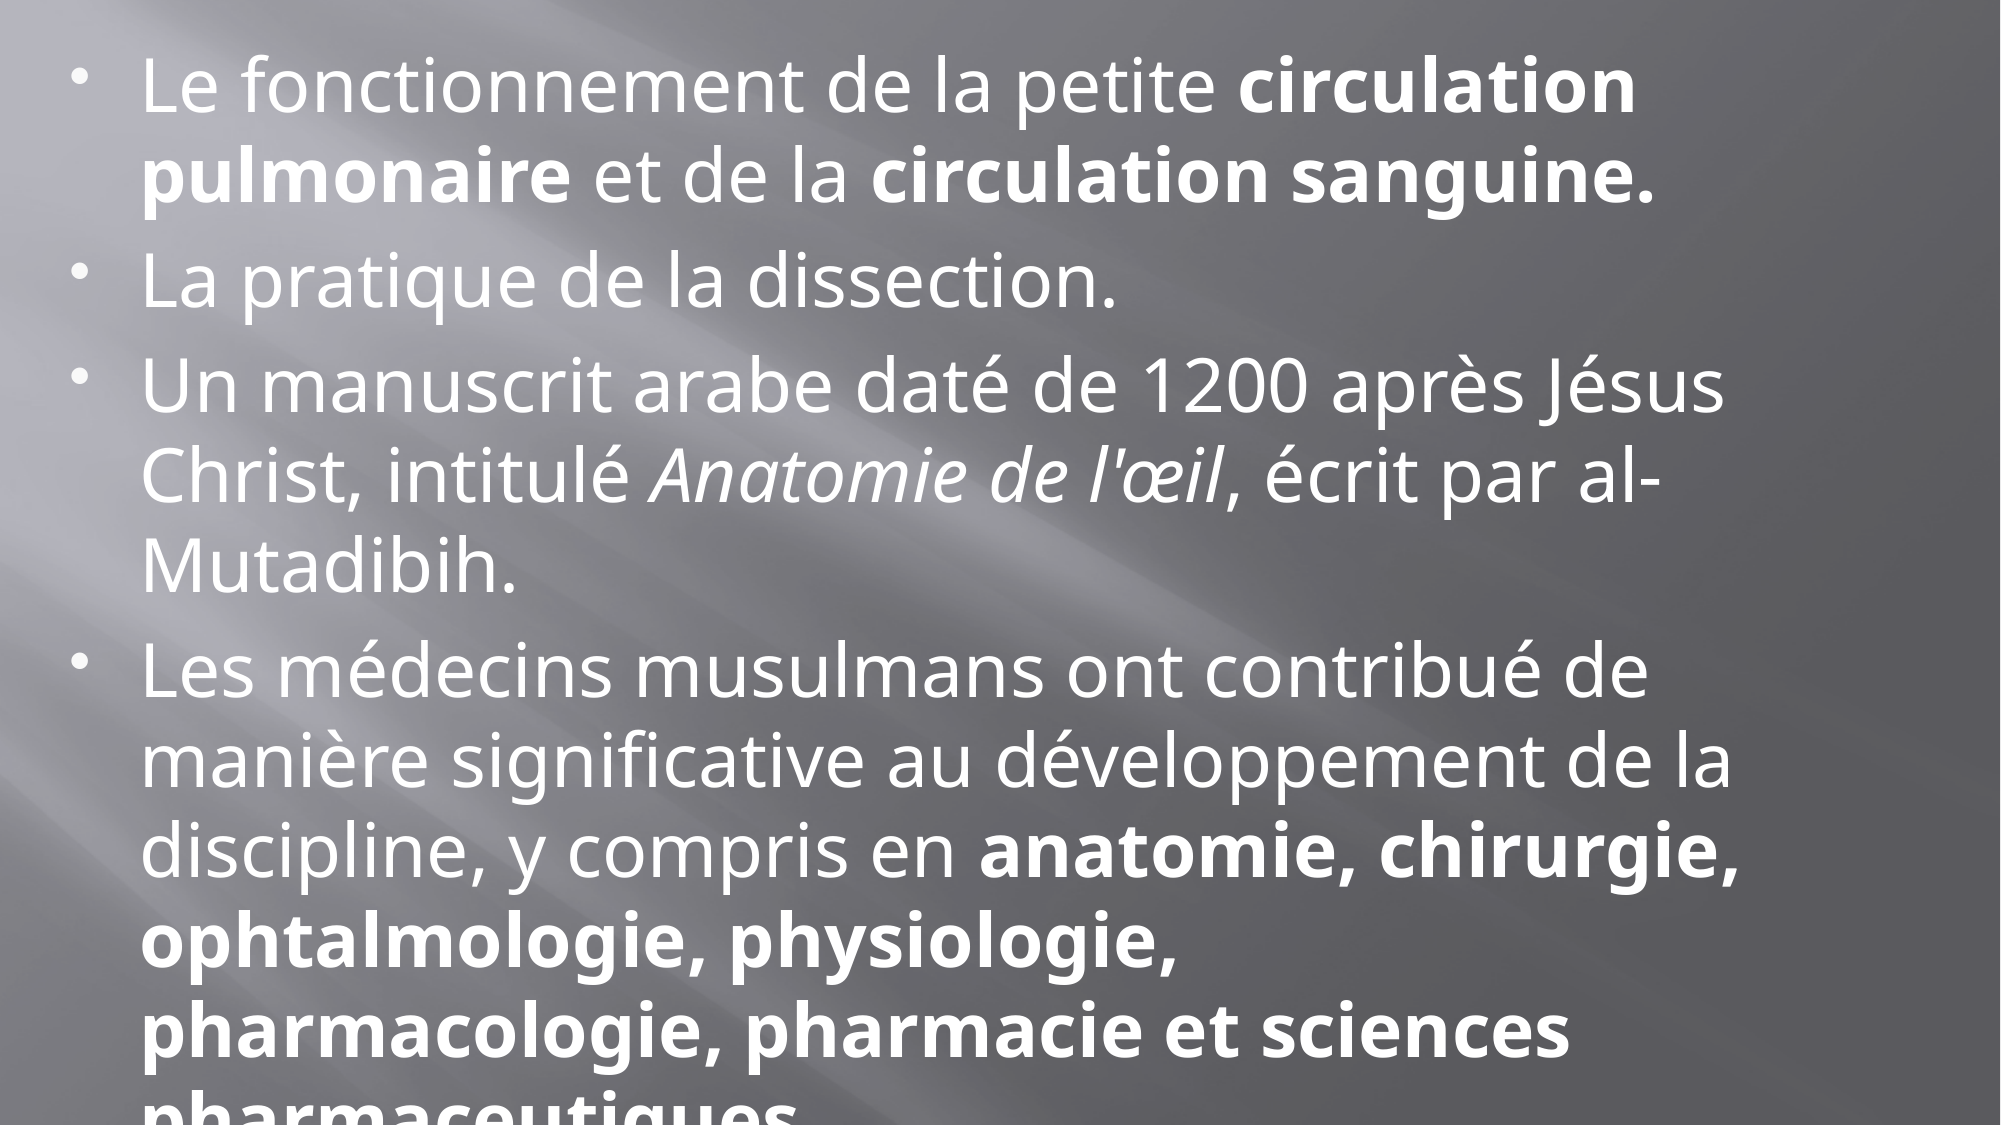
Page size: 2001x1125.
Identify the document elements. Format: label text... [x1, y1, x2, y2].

list Le fonctionnement de la petite circulation pulmonaire et de la circulation sanguine. La pratique de la dissection. Un manuscrit arabe daté de 1200 après Jésus Christ, intitulé Anatomie de l'œil, écrit par al-Mutadibih. Les médecins musulmans ont contribué de manière significative au développement de la discipline, y compris en anatomie, chirurgie, ophtalmologie, physiologie, pharmacologie, pharmacie et sciences pharmaceutiques. [34, 29, 1782, 928]
